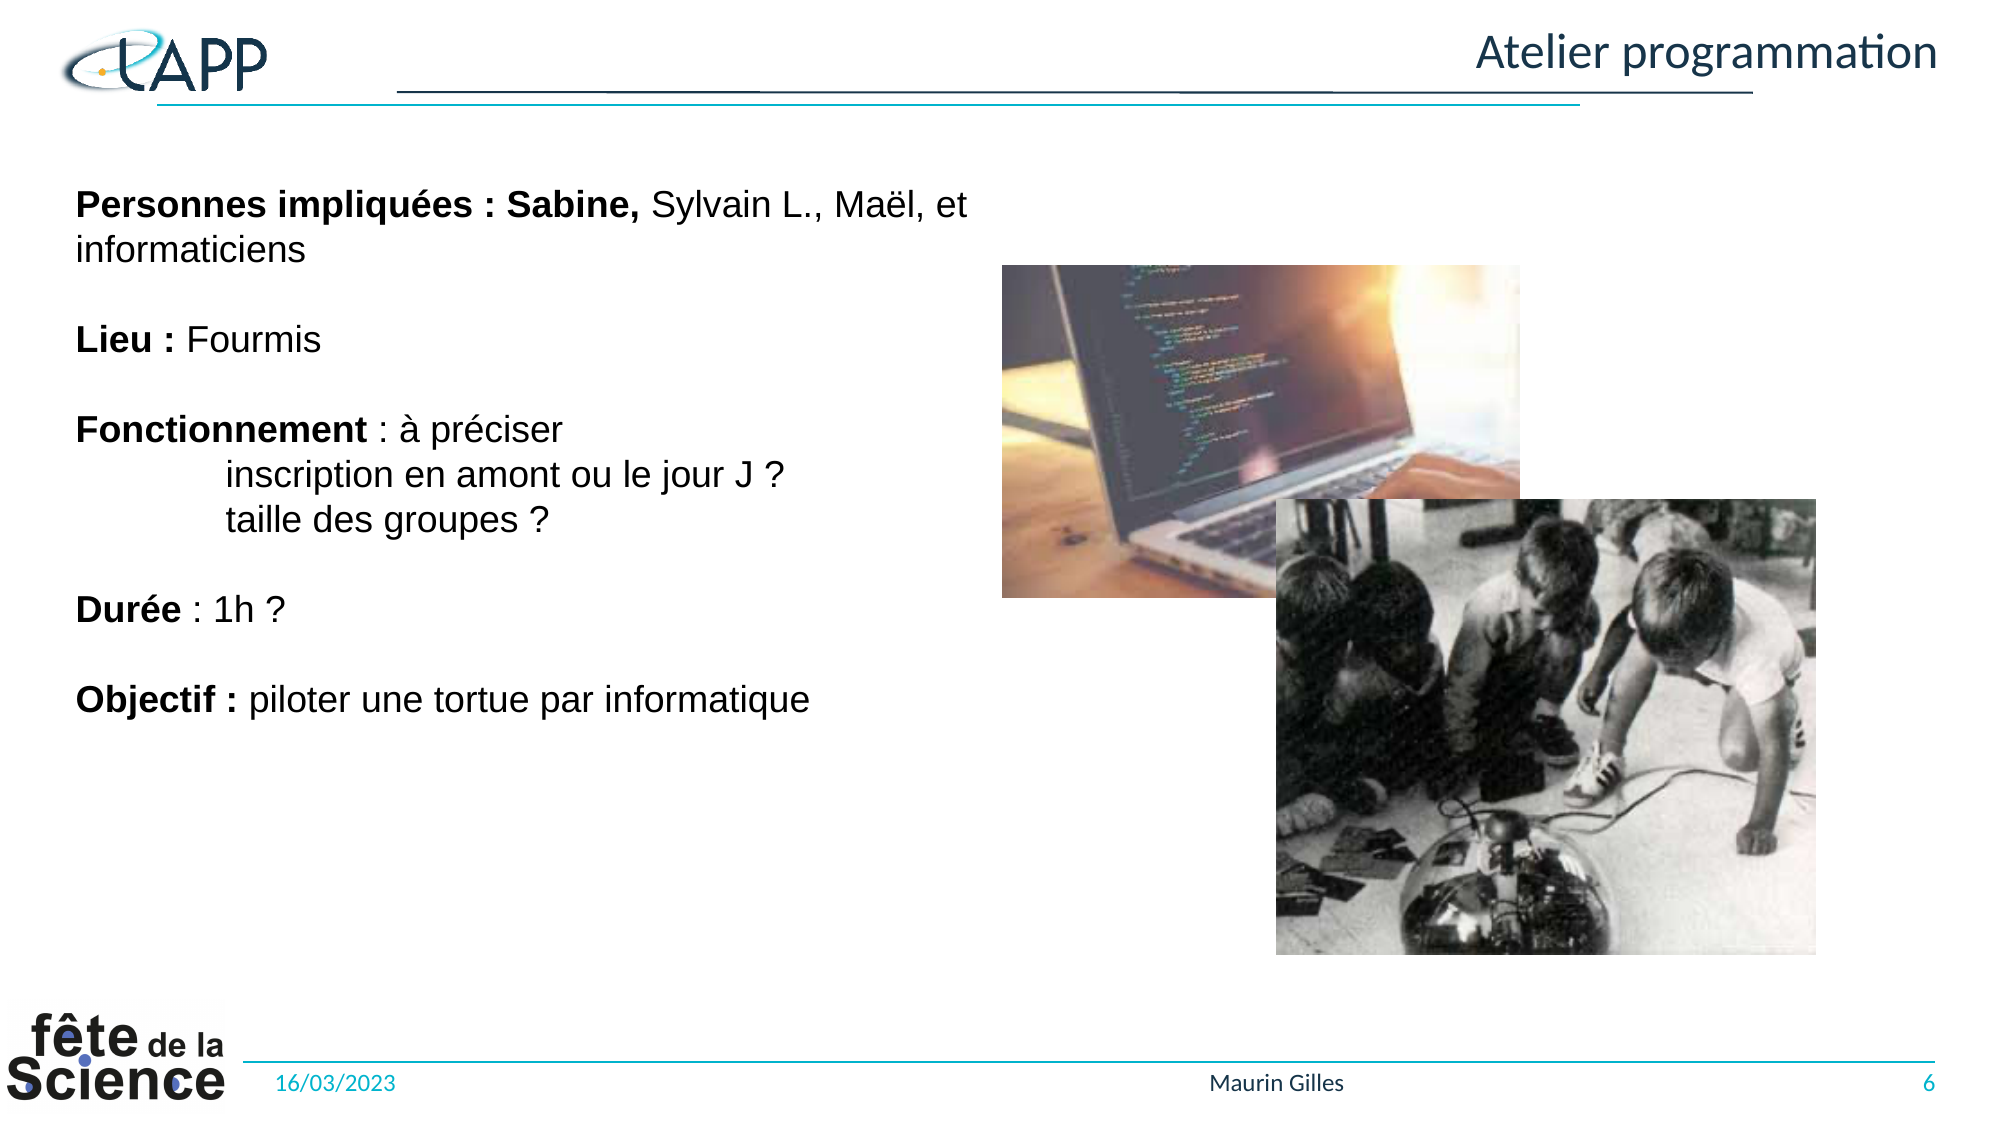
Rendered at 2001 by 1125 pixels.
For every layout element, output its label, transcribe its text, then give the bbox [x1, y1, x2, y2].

picture [7, 999, 225, 1114]
text_box Personnes impliquées : Sabine, Sylvain L., Maël, et informaticiens Lieu : Fourmis Fonctionnement : à préciser inscription en amont ou le jour J ? taille des groupes ? Durée : 1h ? Objectif : piloter une tortue par informatique [60, 172, 1086, 728]
picture [51, 11, 280, 126]
title Atelier programmation [831, 10, 1954, 86]
picture [1001, 265, 1816, 955]
slide_number 6 [1724, 1058, 1951, 1111]
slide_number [259, 1058, 837, 1111]
footer Maurin Gilles [939, 1058, 1615, 1111]
